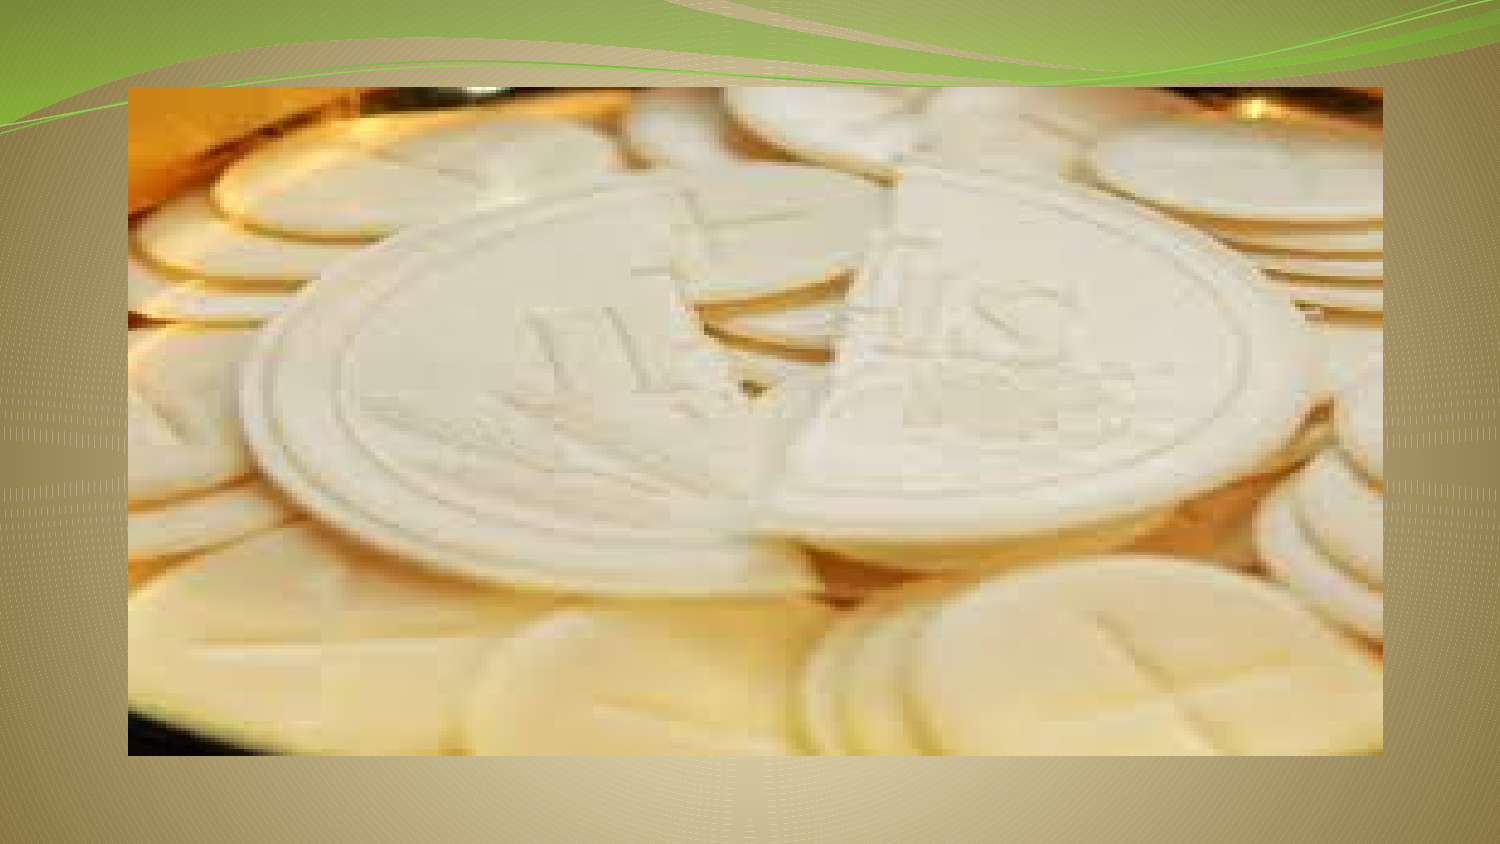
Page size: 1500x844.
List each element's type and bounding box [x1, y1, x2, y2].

picture [128, 87, 1384, 757]
